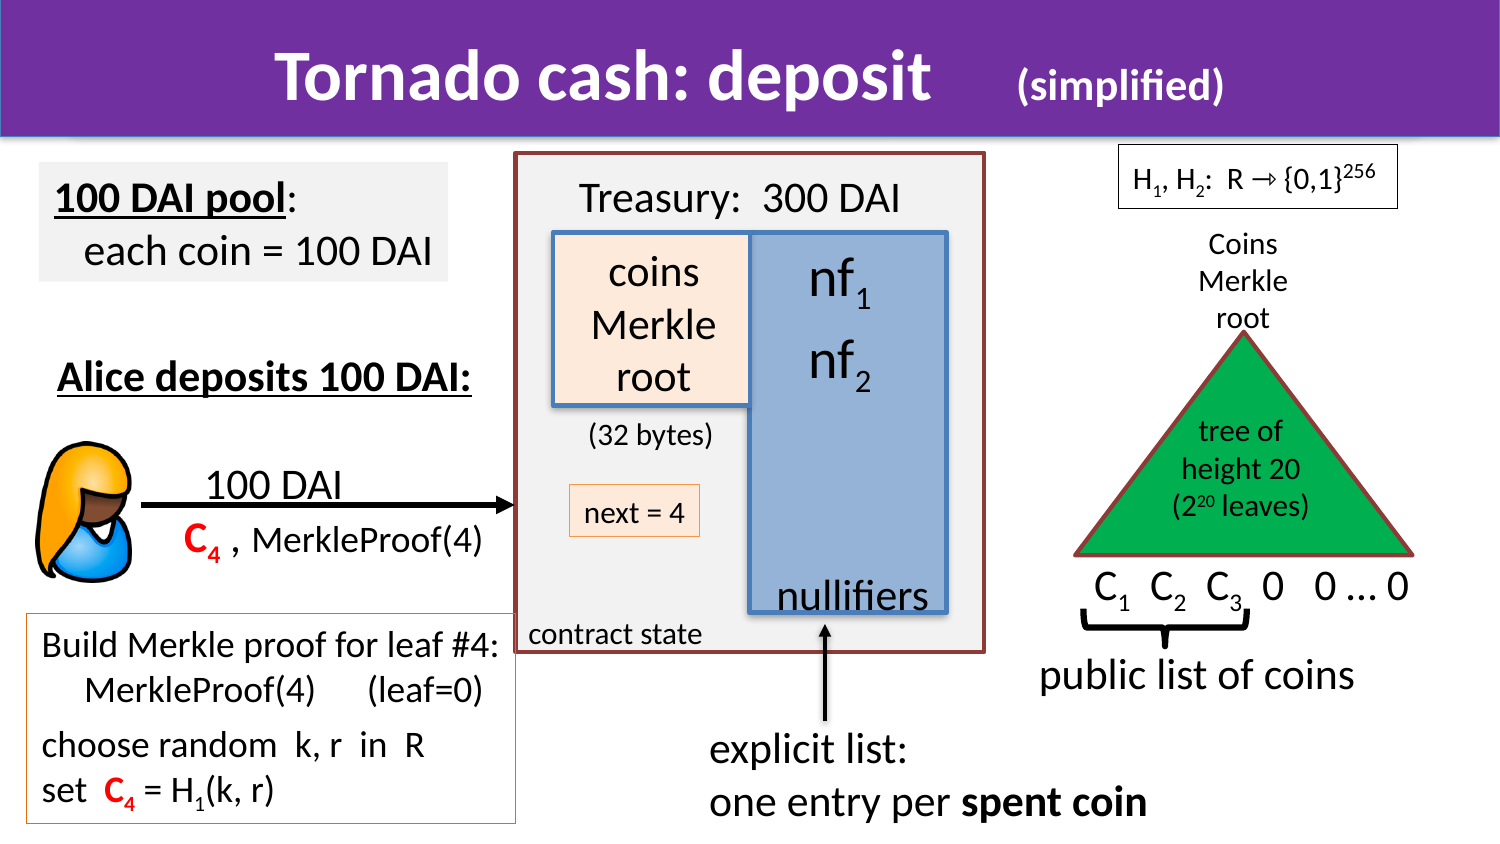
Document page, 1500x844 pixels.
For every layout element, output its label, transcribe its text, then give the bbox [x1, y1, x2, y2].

text_box [1073, 435, 1411, 558]
text_box tree of height 20 (220 leaves) [1156, 403, 1325, 531]
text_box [691, 623, 1166, 835]
text_box (32 bytes) [573, 406, 729, 459]
text_box Coins Merkle root [1183, 215, 1304, 343]
title Tornado cash: deposit (simplified) [75, 20, 1425, 123]
text_box Build Merkle proof for leaf #4: MerkleProof(4) (leaf=0) choose random k, r in R set C4 = H1(k, r) [26, 613, 516, 824]
text_box H1, H2: R ⇾ {0,1}256 [1118, 144, 1398, 209]
text_box [552, 232, 751, 407]
text_box Alice deposits 100 DAI: [42, 340, 488, 408]
text_box next = 4 [659, 484, 700, 537]
text_box C1 C2 C3 0 0 … 0 [1079, 549, 1425, 624]
picture [35, 440, 132, 584]
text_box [140, 448, 655, 571]
text_box coins Merkle root [575, 235, 732, 408]
text_box [1187, 343, 1301, 403]
text_box [513, 151, 986, 622]
text_box contract state [513, 605, 718, 659]
text_box nf1 [793, 232, 887, 314]
text_box public list of coins [1169, 638, 1370, 706]
text_box [749, 232, 947, 613]
text_box Treasury: 300 DAI [564, 161, 917, 230]
text_box 100 DAI pool: each coin = 100 DAI [38, 161, 449, 282]
text_box nf2 [793, 314, 887, 407]
text_box nullifiers [761, 559, 944, 622]
text_box [1082, 608, 1248, 629]
